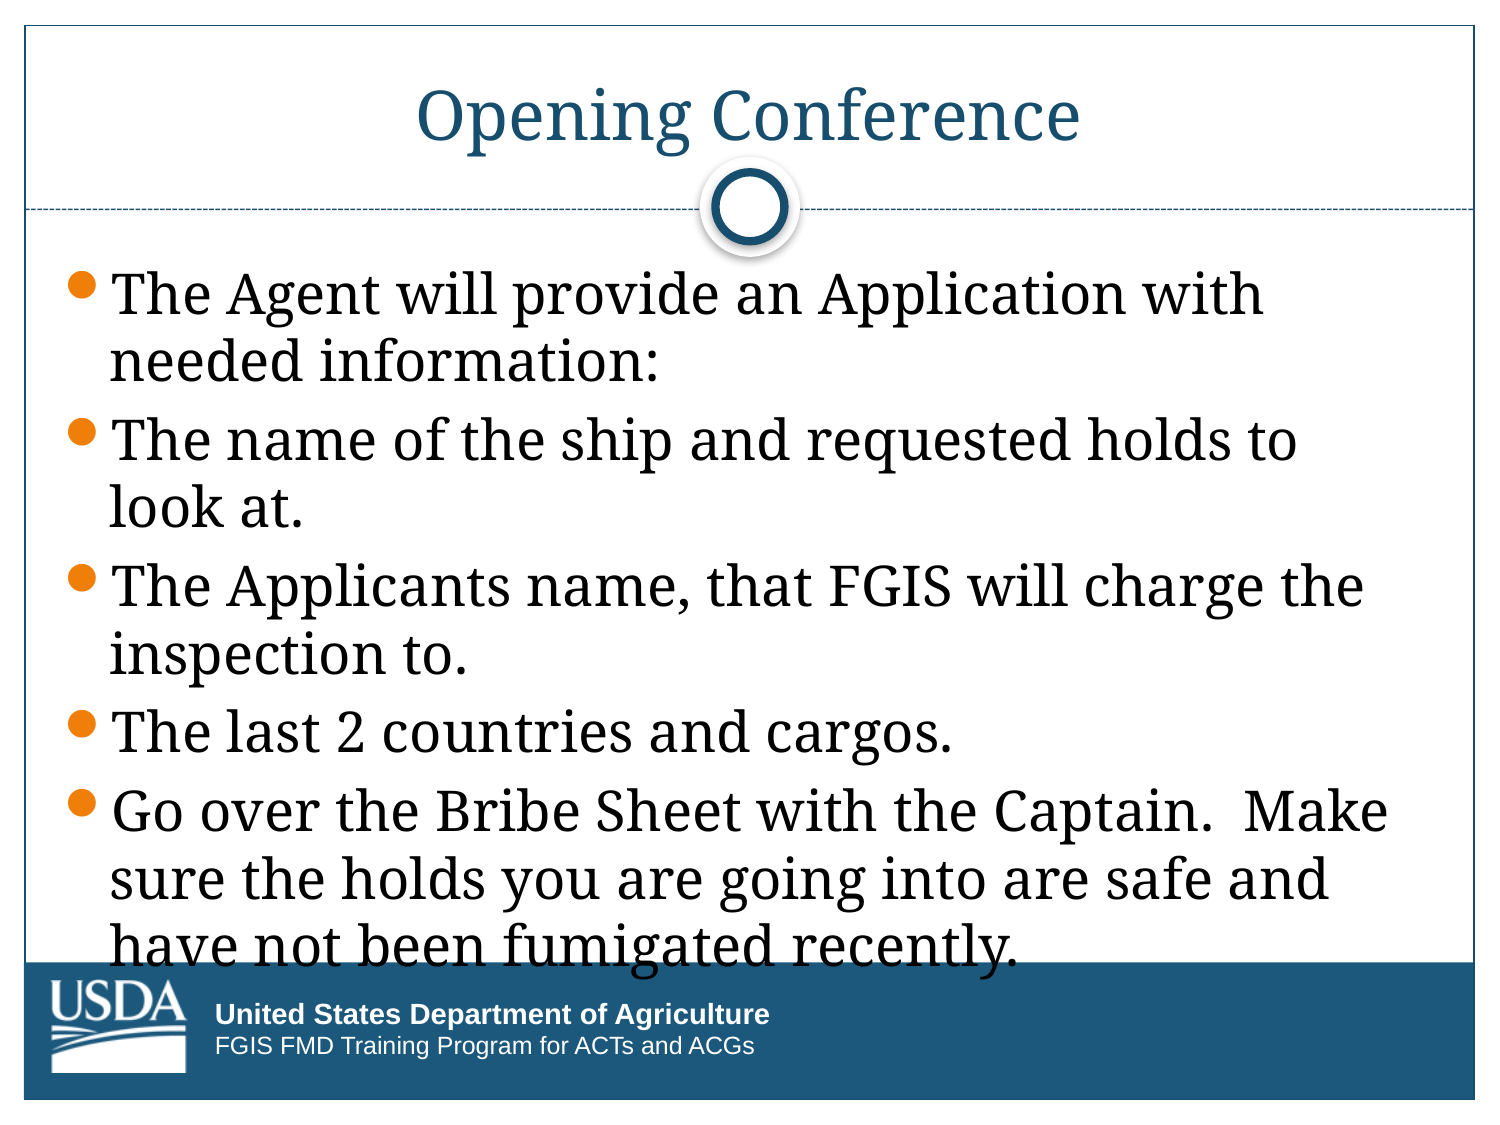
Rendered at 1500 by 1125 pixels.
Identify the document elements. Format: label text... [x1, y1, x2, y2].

list The Agent will provide an Application with needed information: The name of the ship and requested holds to look at. The Applicants name, that FGIS will charge the inspection to. The last 2 countries and cargos. Go over the Bribe Sheet with the Captain. Make sure the holds you are going into are safe and have not been fumigated recently. [49, 250, 1445, 1001]
title Opening Conference [49, 37, 1450, 162]
picture [50, 1001, 188, 1073]
